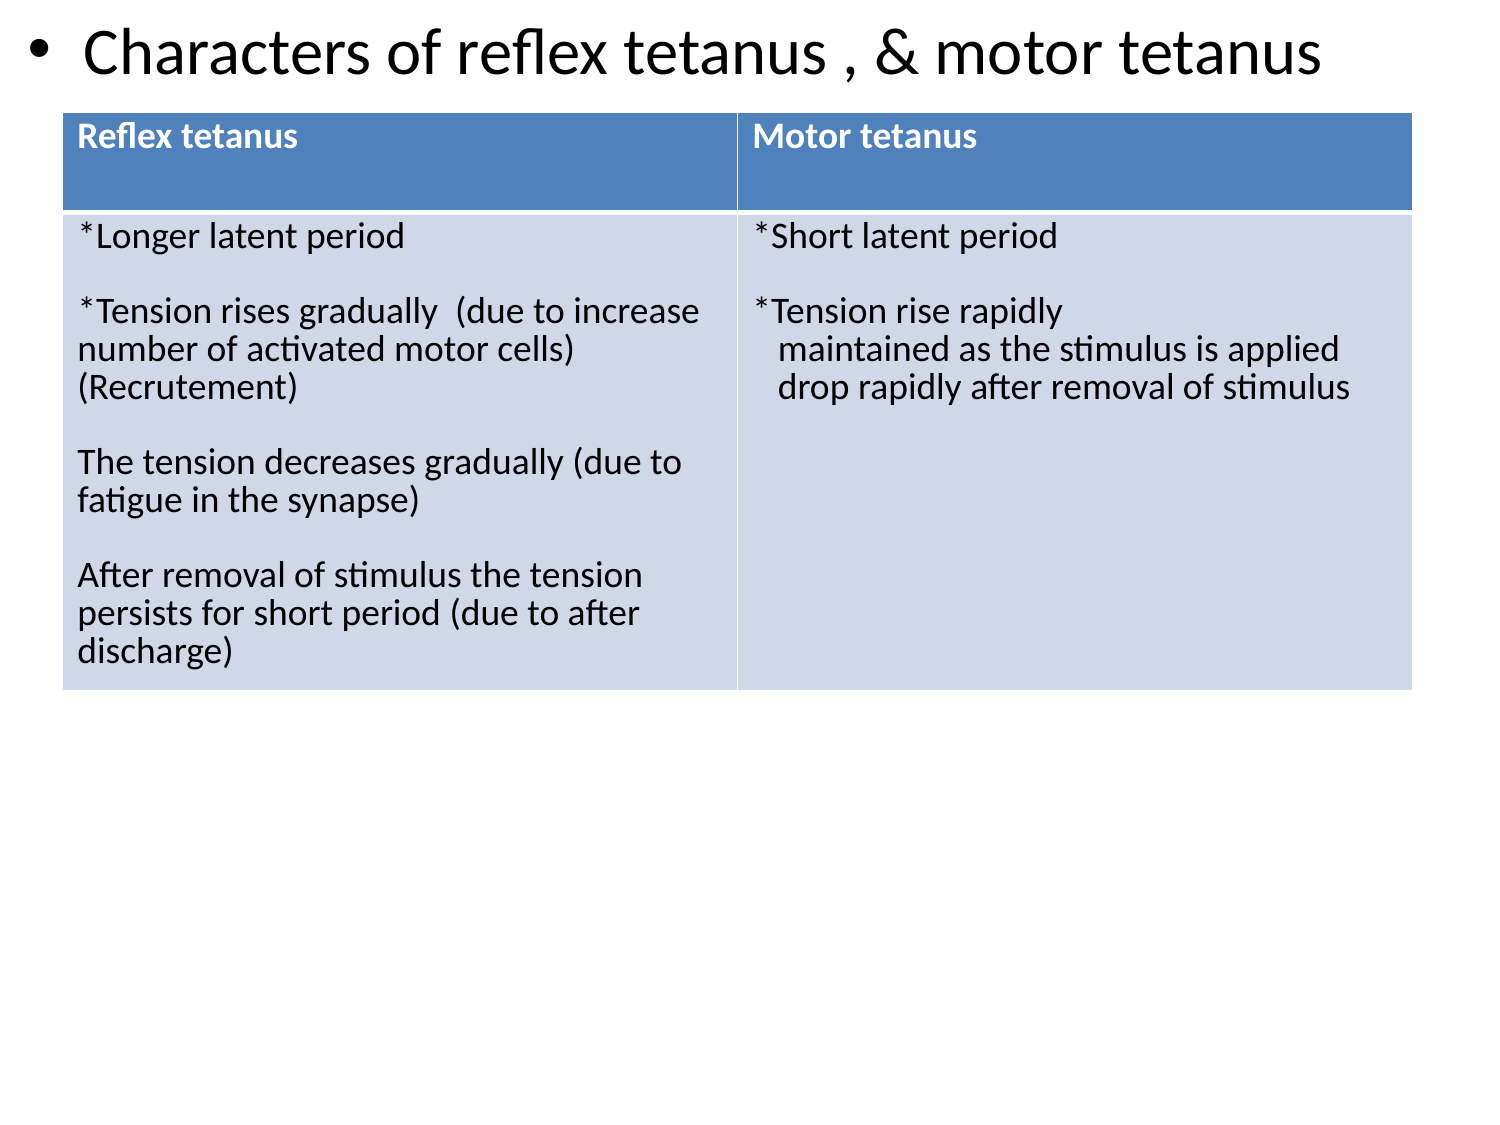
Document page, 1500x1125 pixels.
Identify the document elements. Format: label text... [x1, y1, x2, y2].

table_header Reflex tetanus [63, 113, 737, 210]
table_header Motor tetanus [738, 113, 1412, 210]
table_cell *Longer latent period *Tension rises gradually (due to increase number of activated motor cells) (Recrutement) The tension decreases gradually (due to fatigue in the synapse) After removal of stimulus the tension persists for short period (due to after discharge) [63, 215, 737, 690]
list Characters of reflex tetanus , & motor tetanus [12, 0, 1488, 1100]
table_cell *Short latent period *Tension rise rapidly maintained as the stimulus is applied drop rapidly after removal of stimulus [738, 215, 1412, 690]
